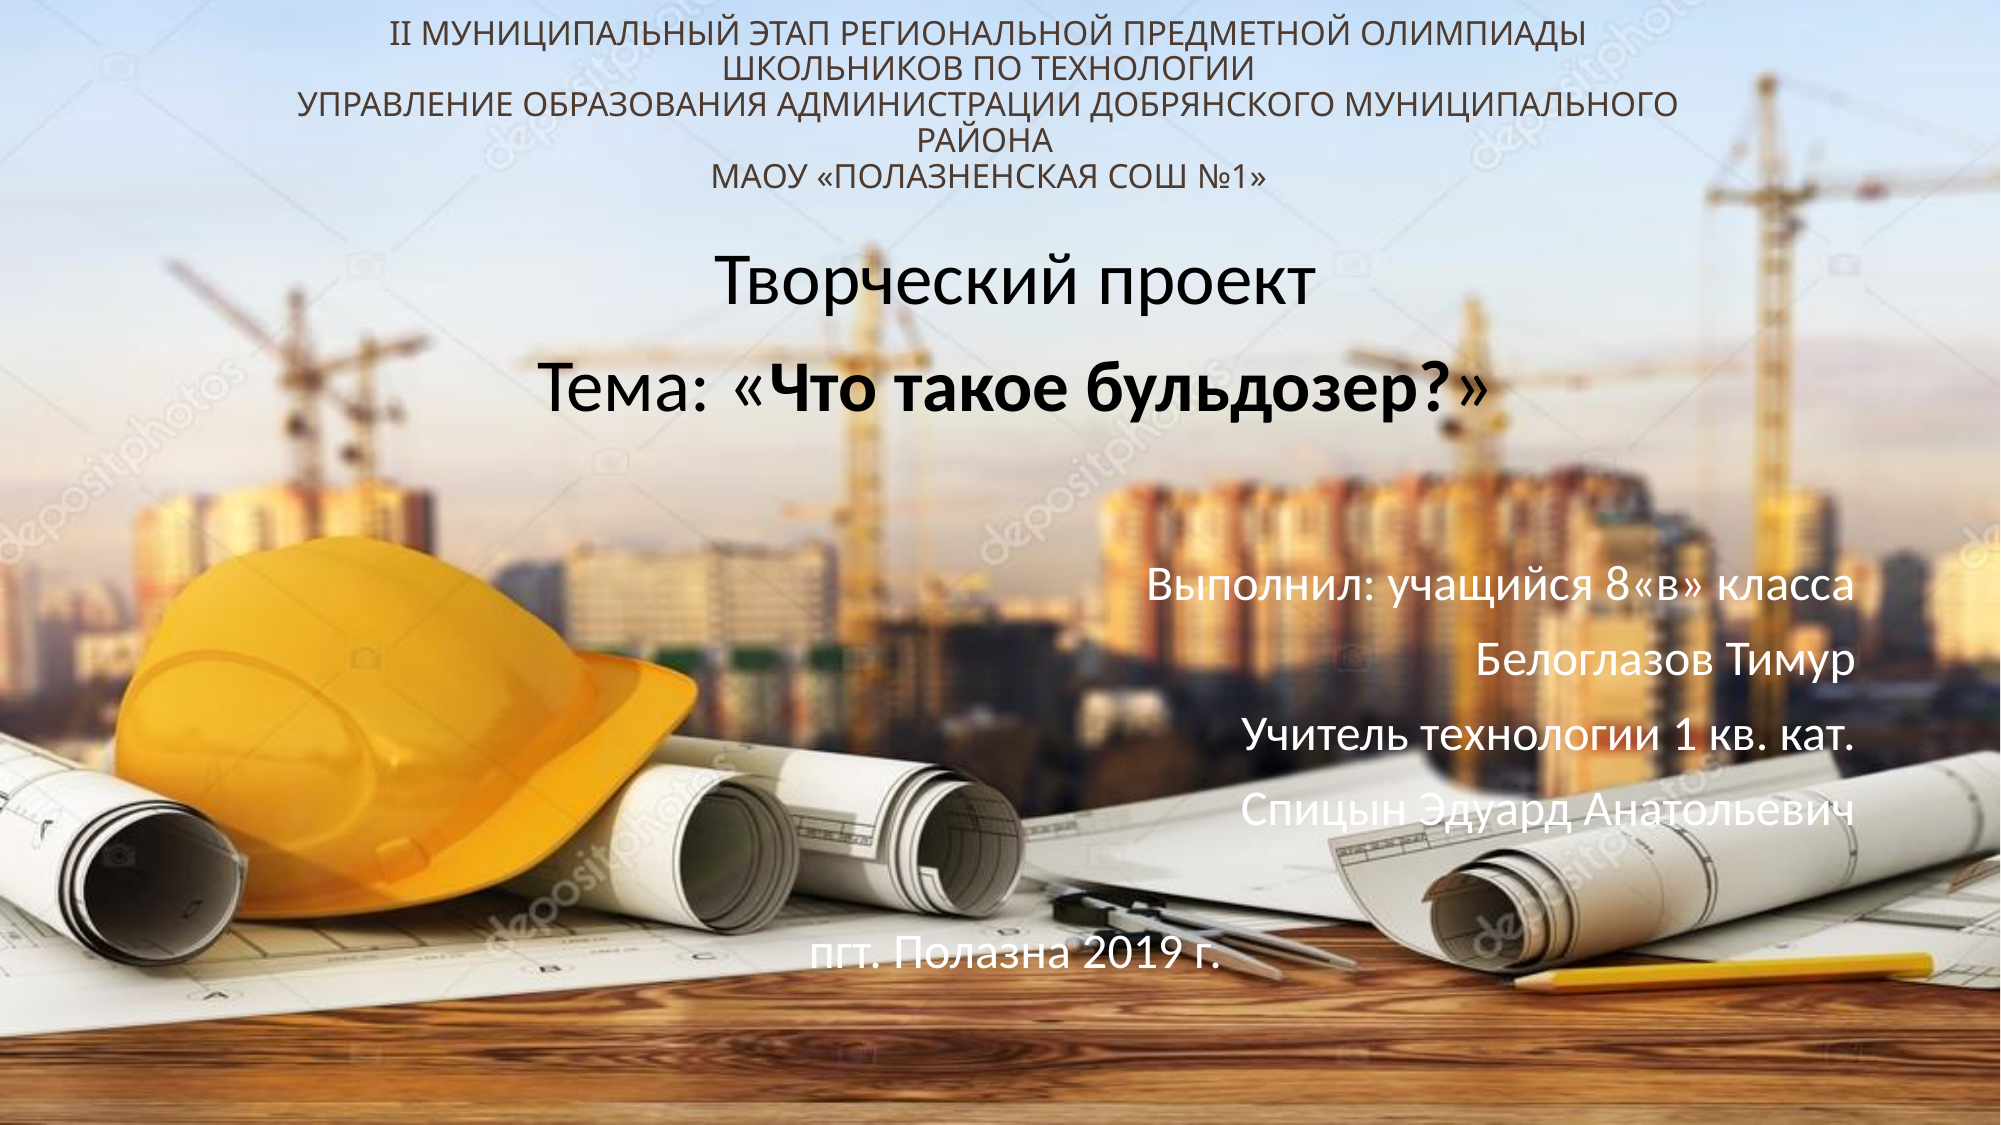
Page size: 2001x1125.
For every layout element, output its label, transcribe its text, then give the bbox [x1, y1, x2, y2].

picture [0, 0, 2001, 1125]
subtitle Творческий проект Тема: «Что такое бульдозер?» Выполнил: учащийся 8«в» класса Белоглазов Тимур Учитель технологии 1 кв. кат. Спицын Эдуард Анатольевич пгт. Полазна 2019 г. [160, 232, 1871, 1091]
title II муниципальный этап региональной предметной олимпиады школьников по технологии Управление образования администрации Добрянского муниципального района МАОУ «Полазненская СОШ №1» [238, 34, 1739, 204]
